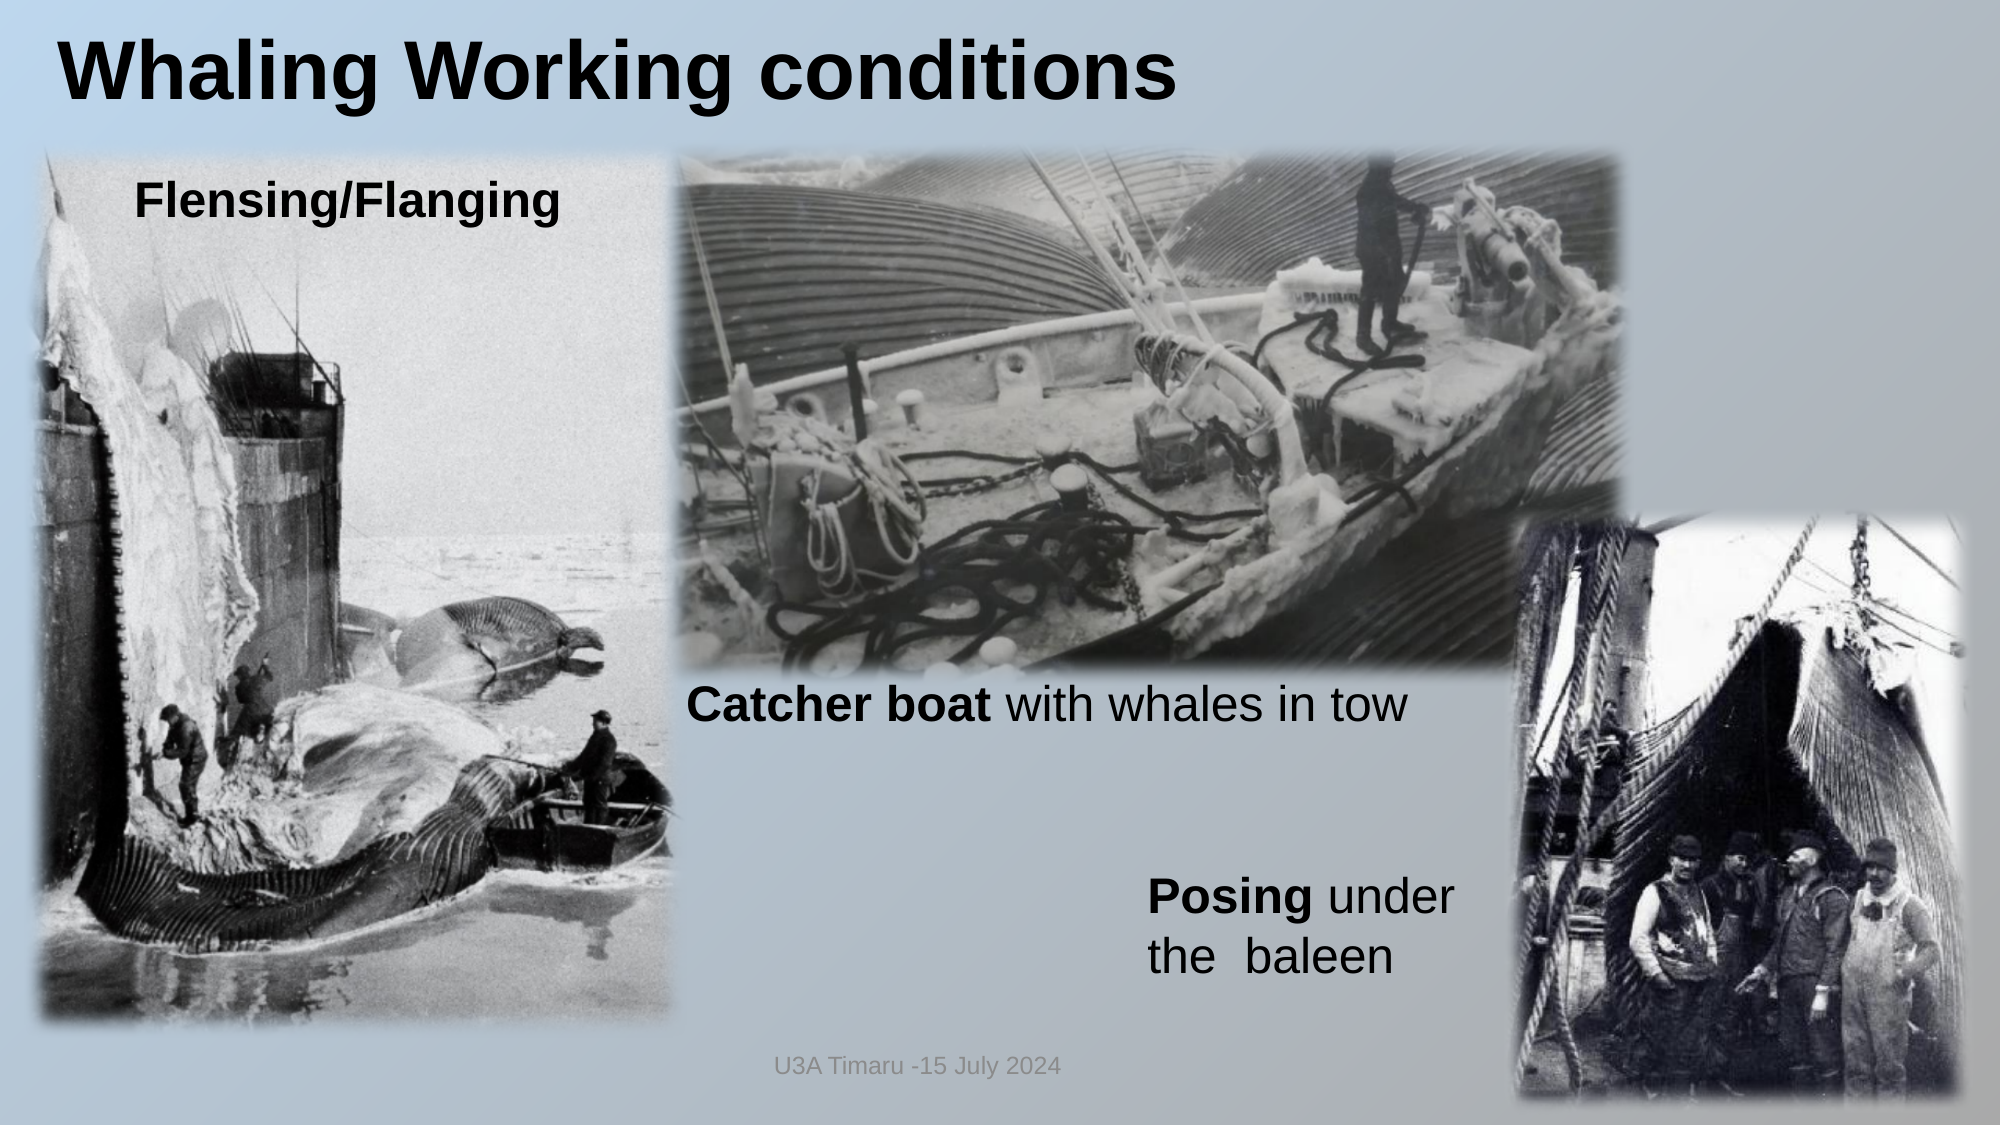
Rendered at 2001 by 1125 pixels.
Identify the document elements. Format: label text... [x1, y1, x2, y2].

footer U3A Timaru -15 July 2024 [580, 1034, 1256, 1095]
text_box Whaling Working conditions [43, 8, 1367, 124]
text_box Catcher boat with whales in tow [687, 686, 1430, 739]
picture [24, 140, 1976, 1116]
text_box Posing under the baleen [1132, 855, 1501, 991]
